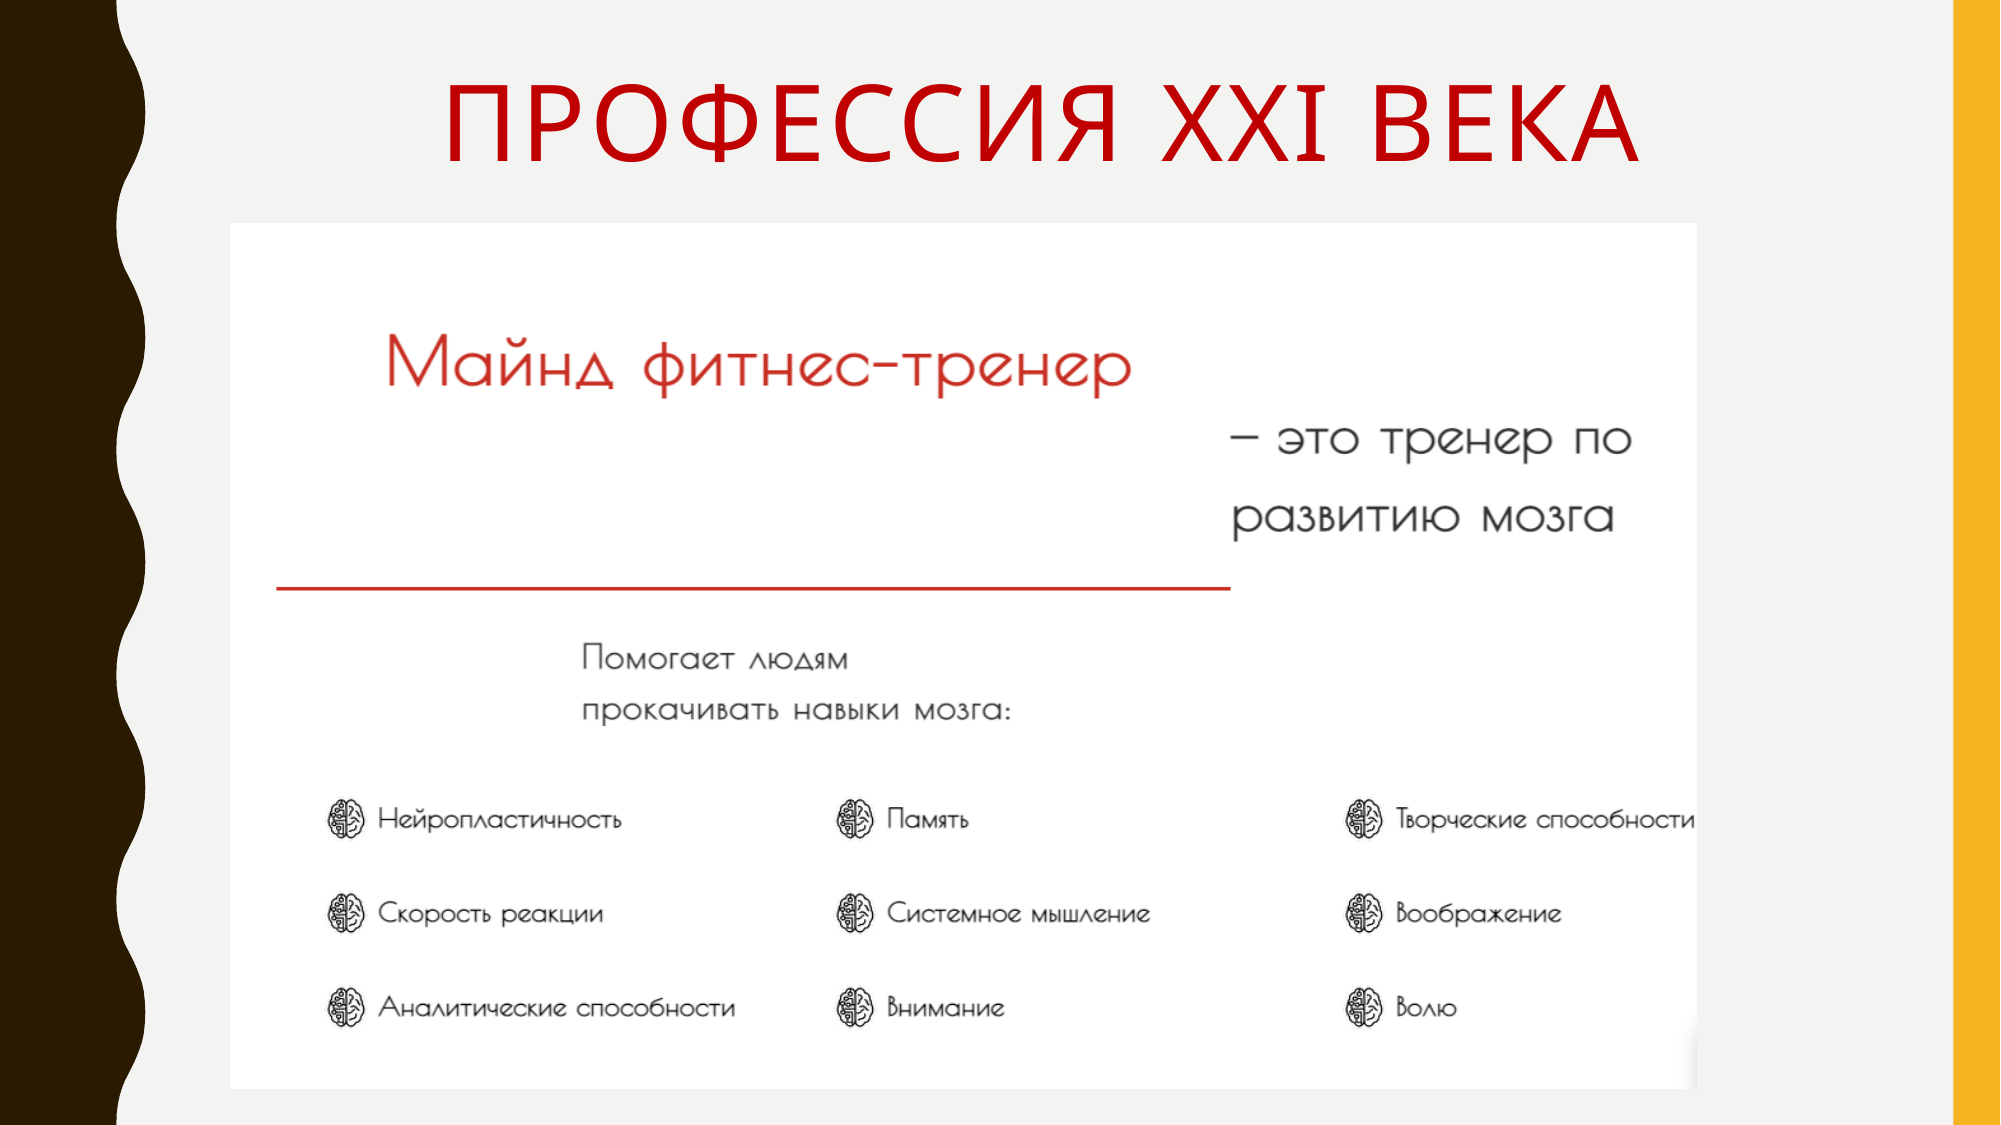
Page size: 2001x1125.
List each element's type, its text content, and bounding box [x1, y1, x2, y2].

title Профессия XXI века [205, 62, 1875, 308]
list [229, 223, 1698, 1089]
